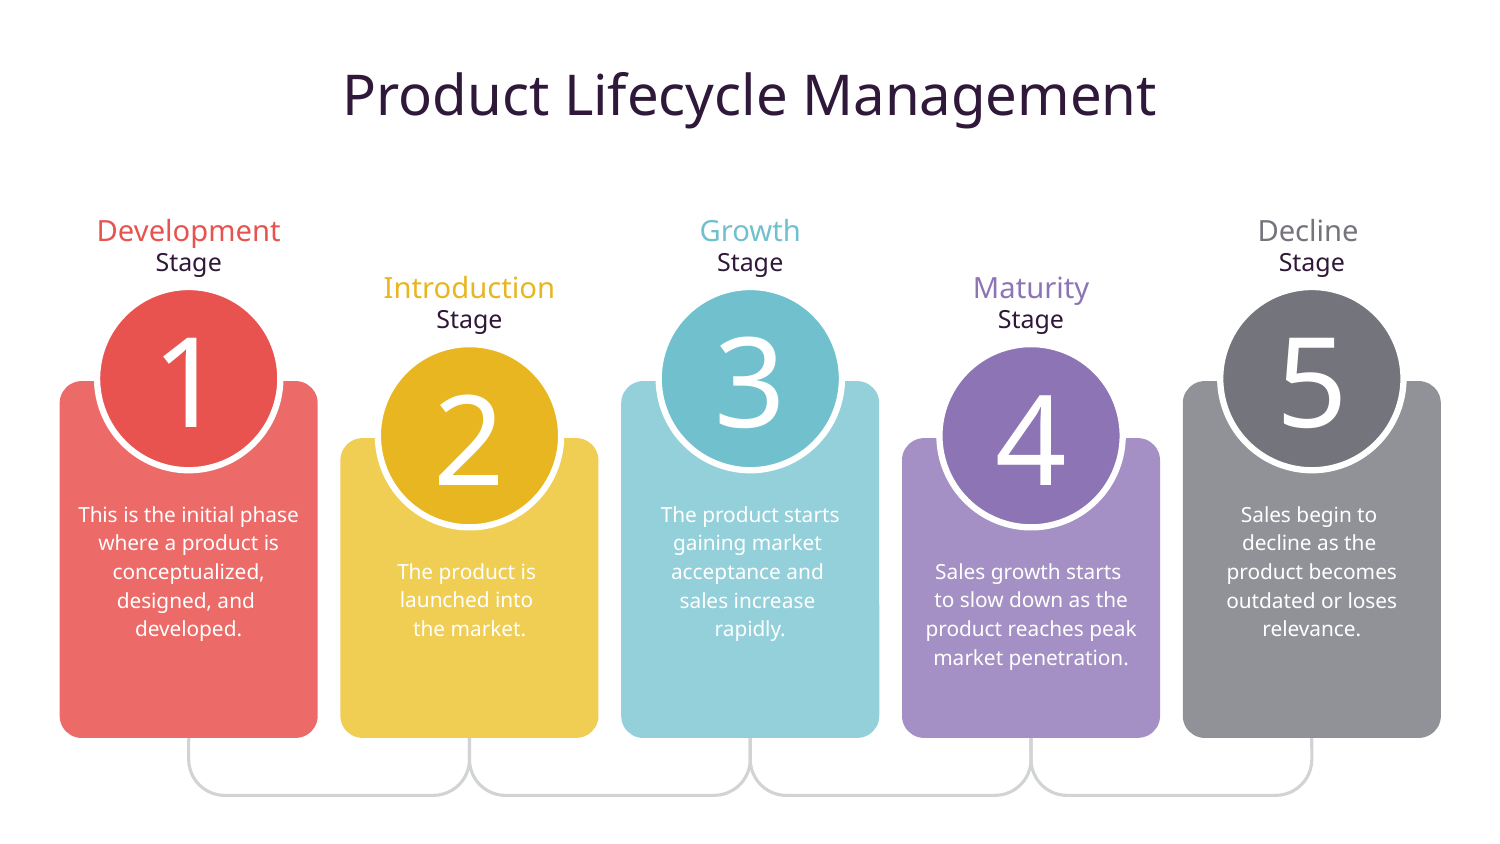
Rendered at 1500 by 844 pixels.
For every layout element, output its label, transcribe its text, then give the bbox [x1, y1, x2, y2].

text_box Product Lifecycle Management [58, 59, 1441, 127]
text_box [59, 211, 1442, 796]
